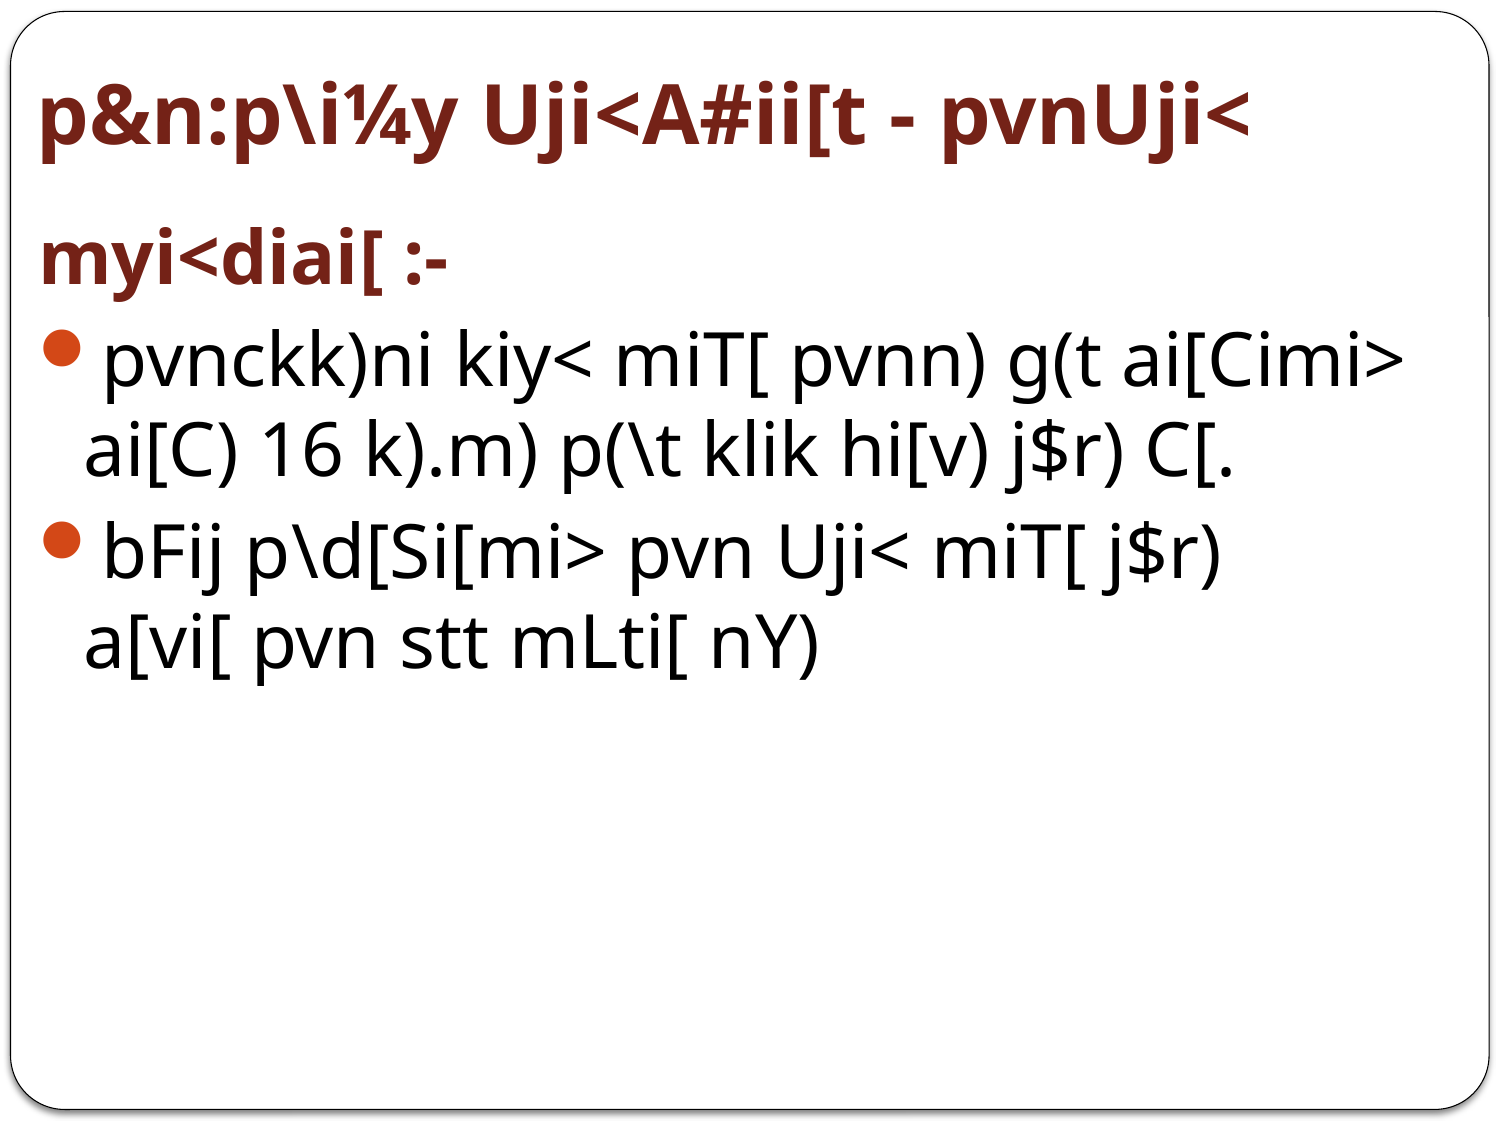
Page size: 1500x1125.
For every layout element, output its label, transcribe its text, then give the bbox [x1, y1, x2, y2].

list myi<diai[ :- pvnckk)ni kiy< miT[ pvnn) g(t ai[Cimi> ai[C) 16 k).m) p(\t klik hi[v) j$r) C[. bFij p\d[Si[mi> pvn Uji< miT[ j$r) a[vi[ pvn stt mLti[ nY) [23, 201, 1465, 1125]
title p&n:p\i¼y Uji<A#ii[t - pvnUji< [0, 0, 1442, 176]
